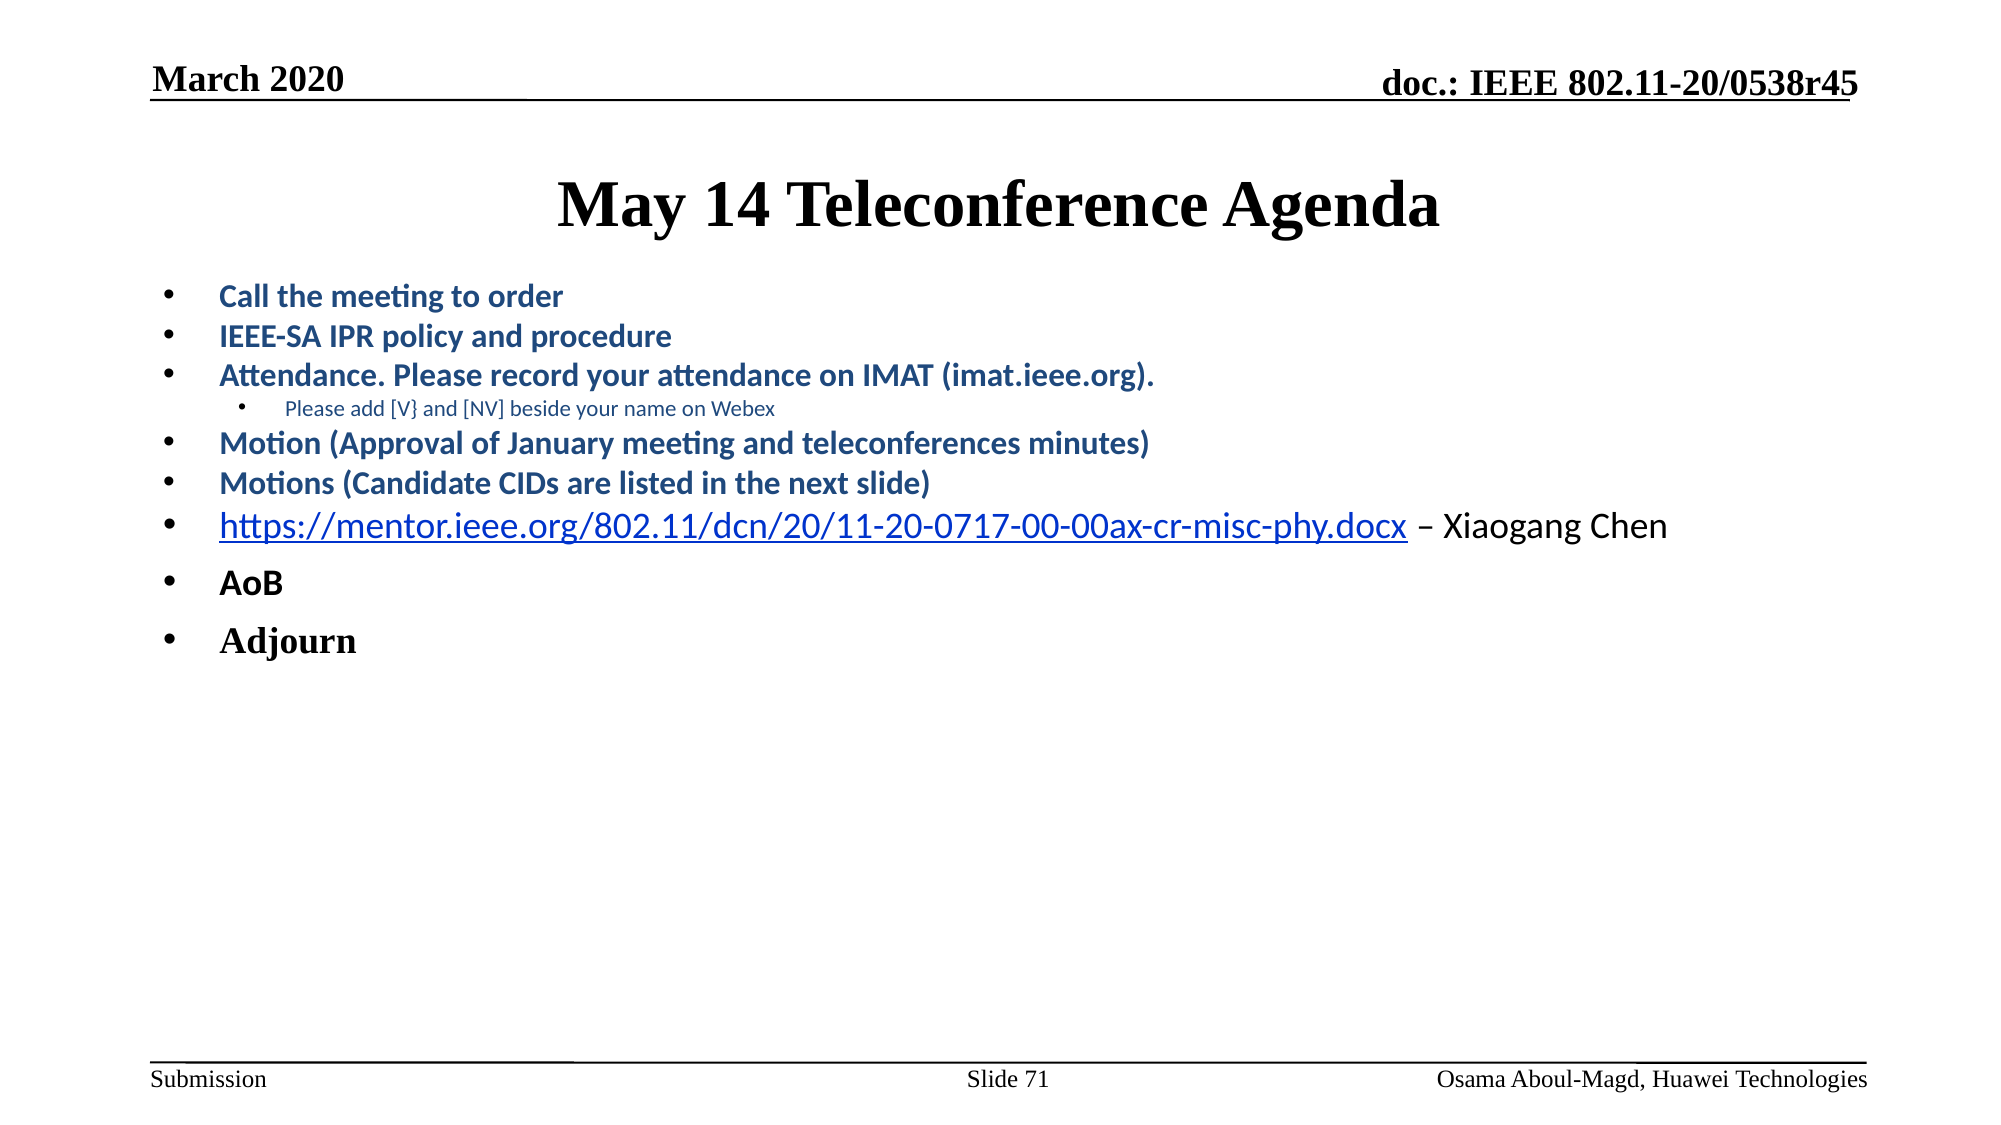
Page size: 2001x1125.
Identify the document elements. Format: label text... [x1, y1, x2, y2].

footer Osama Aboul-Magd, Huawei Technologies [1171, 1061, 1869, 1093]
list Call the meeting to order IEEE-SA IPR policy and procedure Attendance. Please record your attendance on IMAT (imat.ieee.org). Please add [V} and [NV] beside your name on Webex Motion (Approval of January meeting and teleconferences minutes) Motions (Candidate CIDs are listed in the next slide) https://mentor.ieee.org/802.11/dcn/20/11-20-0717-00-00ax-cr-misc-phy.docx – Xiaogang Chen AoB Adjourn [147, 265, 1900, 1017]
title May 14 Teleconference Agenda [149, 112, 1850, 265]
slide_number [152, 54, 563, 100]
slide_number Slide 71 [950, 1061, 1067, 1123]
